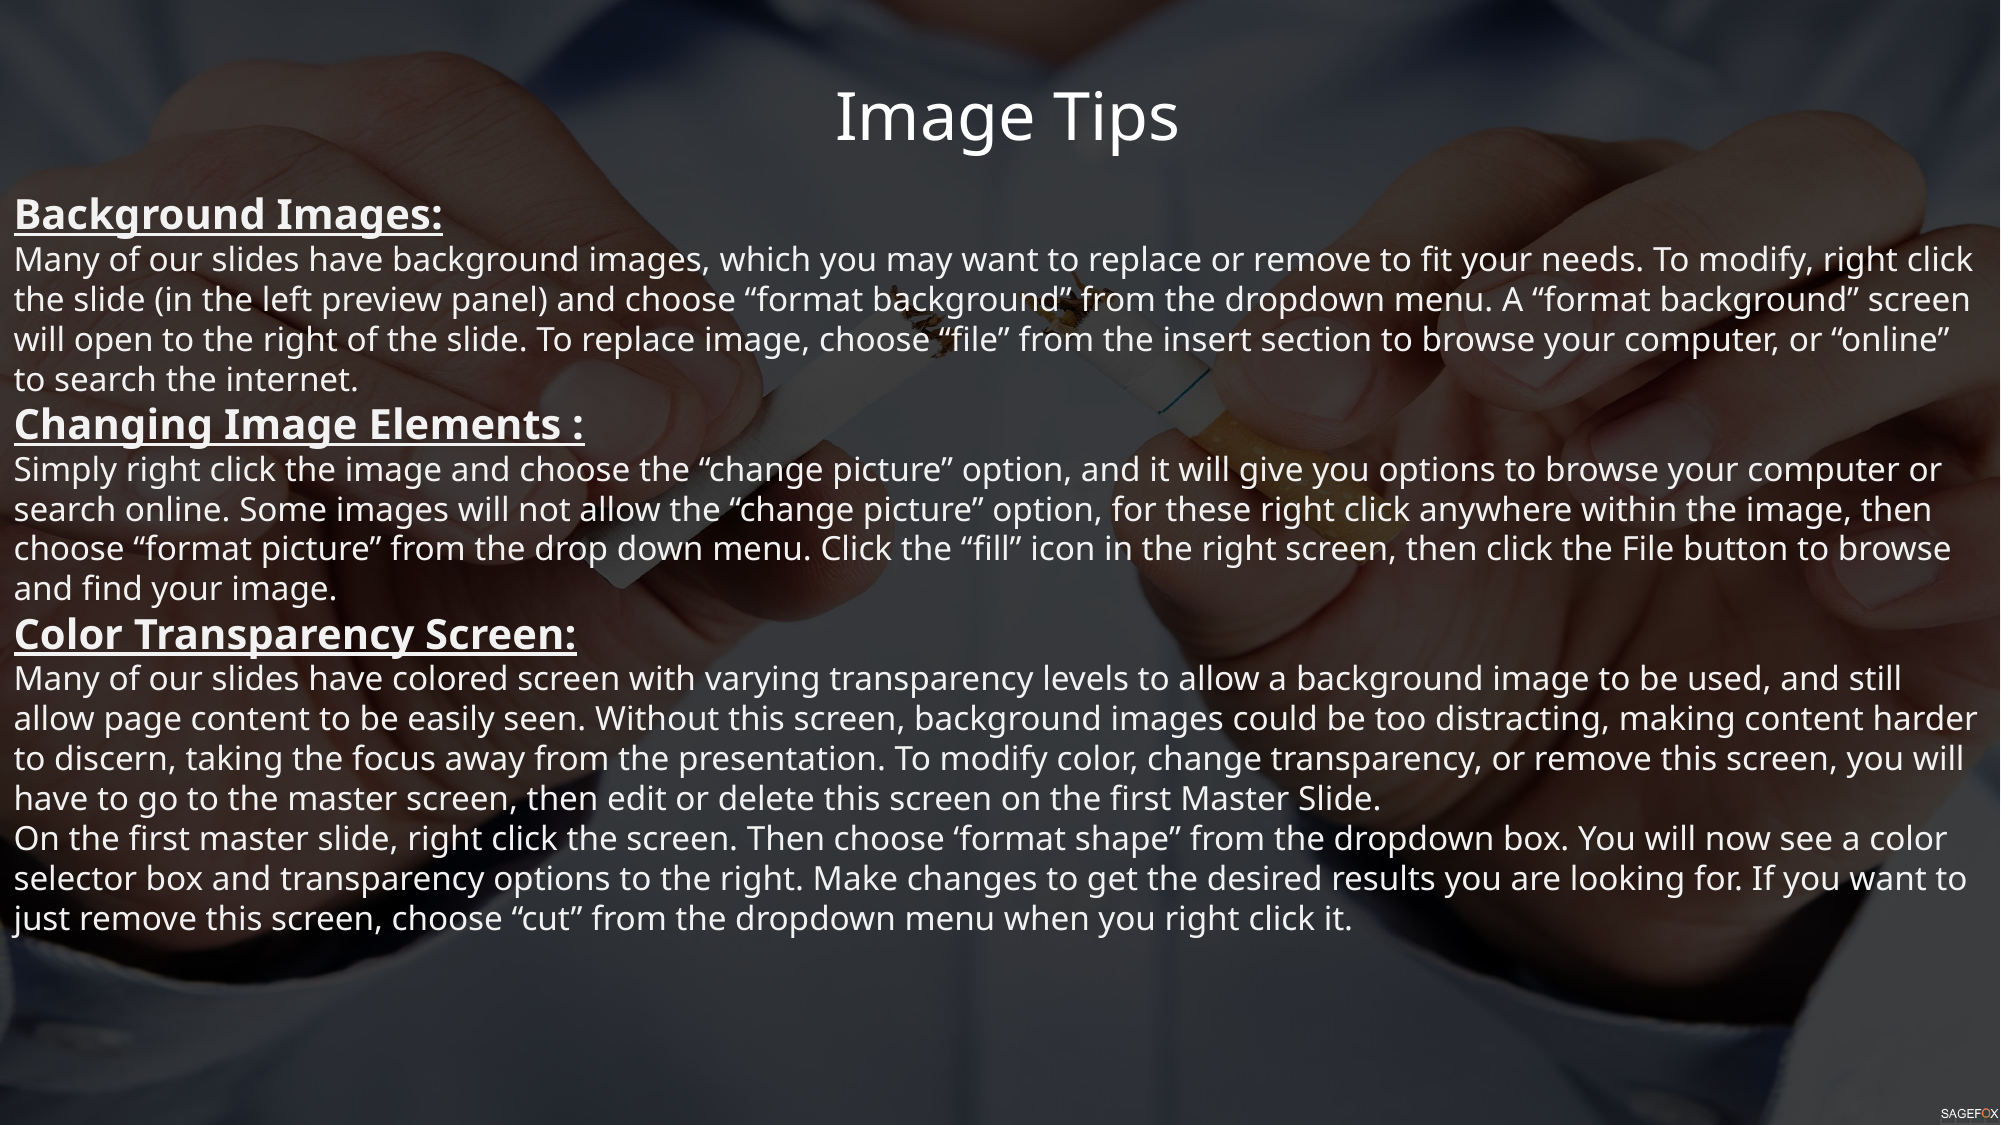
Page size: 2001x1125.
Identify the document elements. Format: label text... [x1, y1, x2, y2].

text_box Background Images: Many of our slides have background images, which you may want to replace or remove to fit your needs. To modify, right click the slide (in the left preview panel) and choose “format background” from the dropdown menu. A “format background” screen will open to the right of the slide. To replace image, choose “file” from the insert section to browse your computer, or “online” to search the internet. Changing Image Elements : Simply right click the image and choose the “change picture” option, and it will give you options to browse your computer or search online. Some images will not allow the “change picture” option, for these right click anywhere within the image, then choose “format picture” from the drop down menu. Click the “fill” icon in the right screen, then click the File button to browse and find your image. Color Transparency Screen: Many of our slides have colored screen with varying transparency levels to allow a background image to be used, and still allow page content to be easily seen. Without this screen, background images could be too distracting, making content harder to discern, taking the focus away from the presentation. To modify color, change transparency, or remove this screen, you will have to go to the master screen, then edit or delete this screen on the first Master Slide. On the first master slide, right click the screen. Then choose ‘format shape” from the dropdown box. You will now see a color selector box and transparency options to the right. Make changes to get the desired results you are looking for. If you want to just remove this screen, choose “cut” from the dropdown menu when you right click it. [0, 0, 2000, 1125]
title Image Tips [597, 59, 1420, 177]
